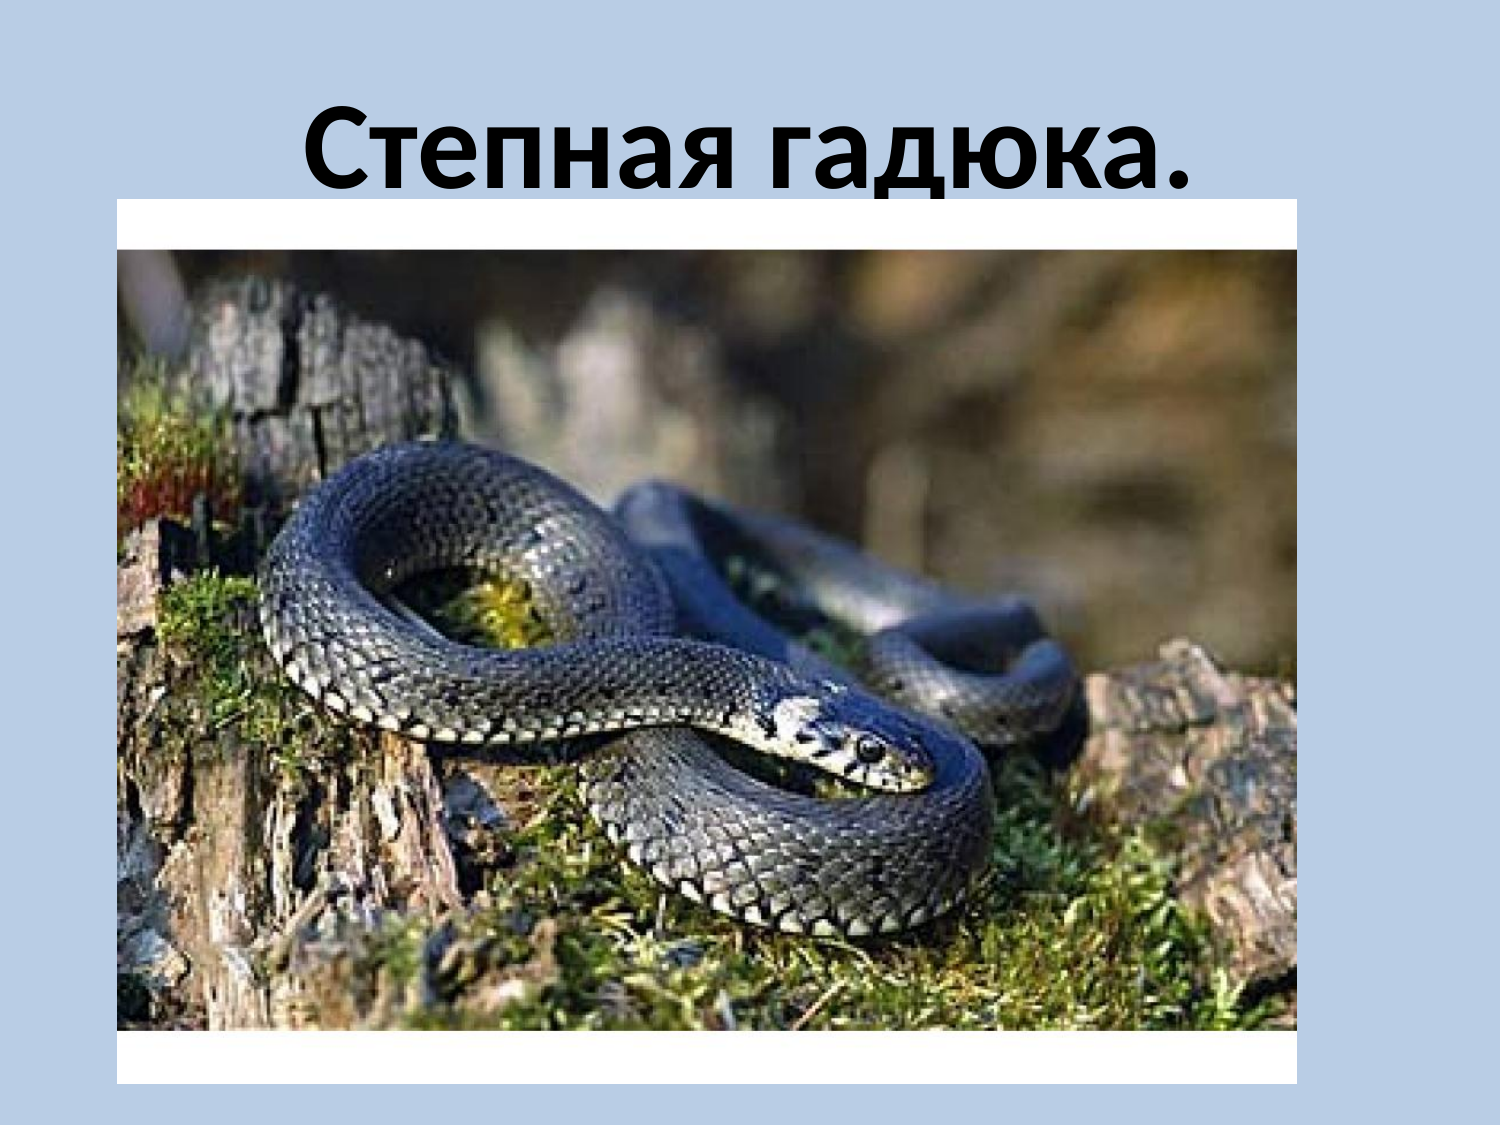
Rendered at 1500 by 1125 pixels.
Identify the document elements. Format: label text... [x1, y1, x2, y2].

title Степная гадюка. [75, 45, 1425, 233]
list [116, 198, 1297, 1084]
